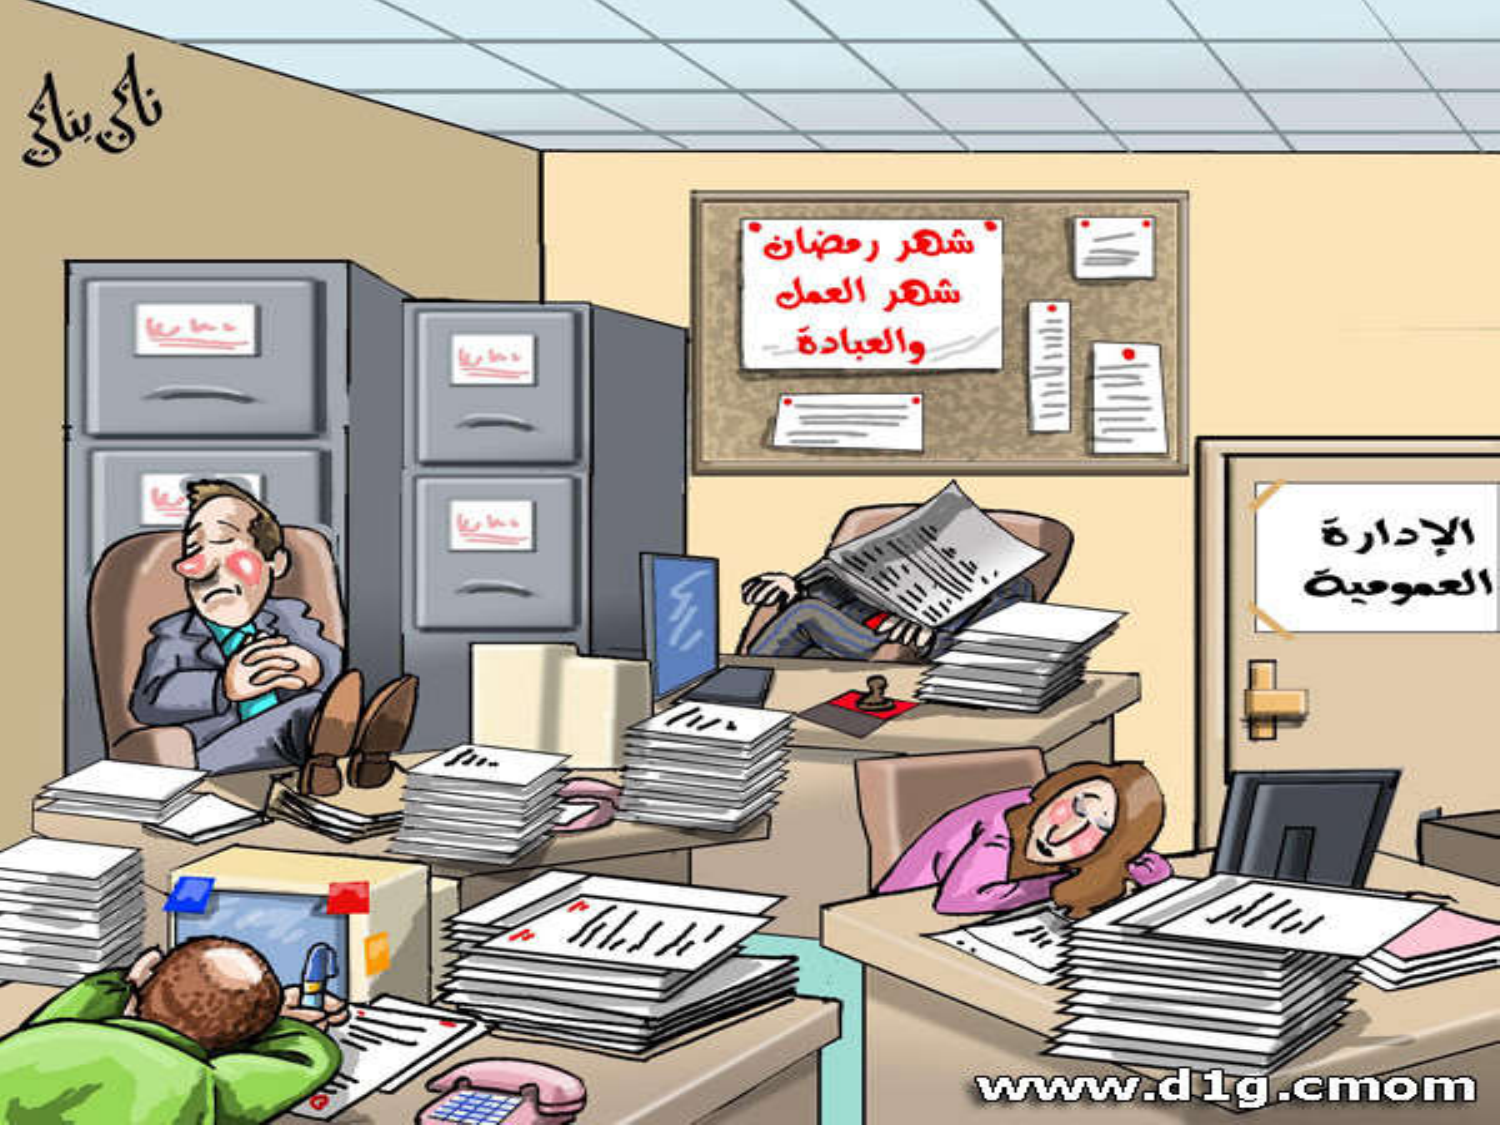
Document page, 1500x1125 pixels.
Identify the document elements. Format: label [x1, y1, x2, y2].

list [0, 0, 1500, 1125]
